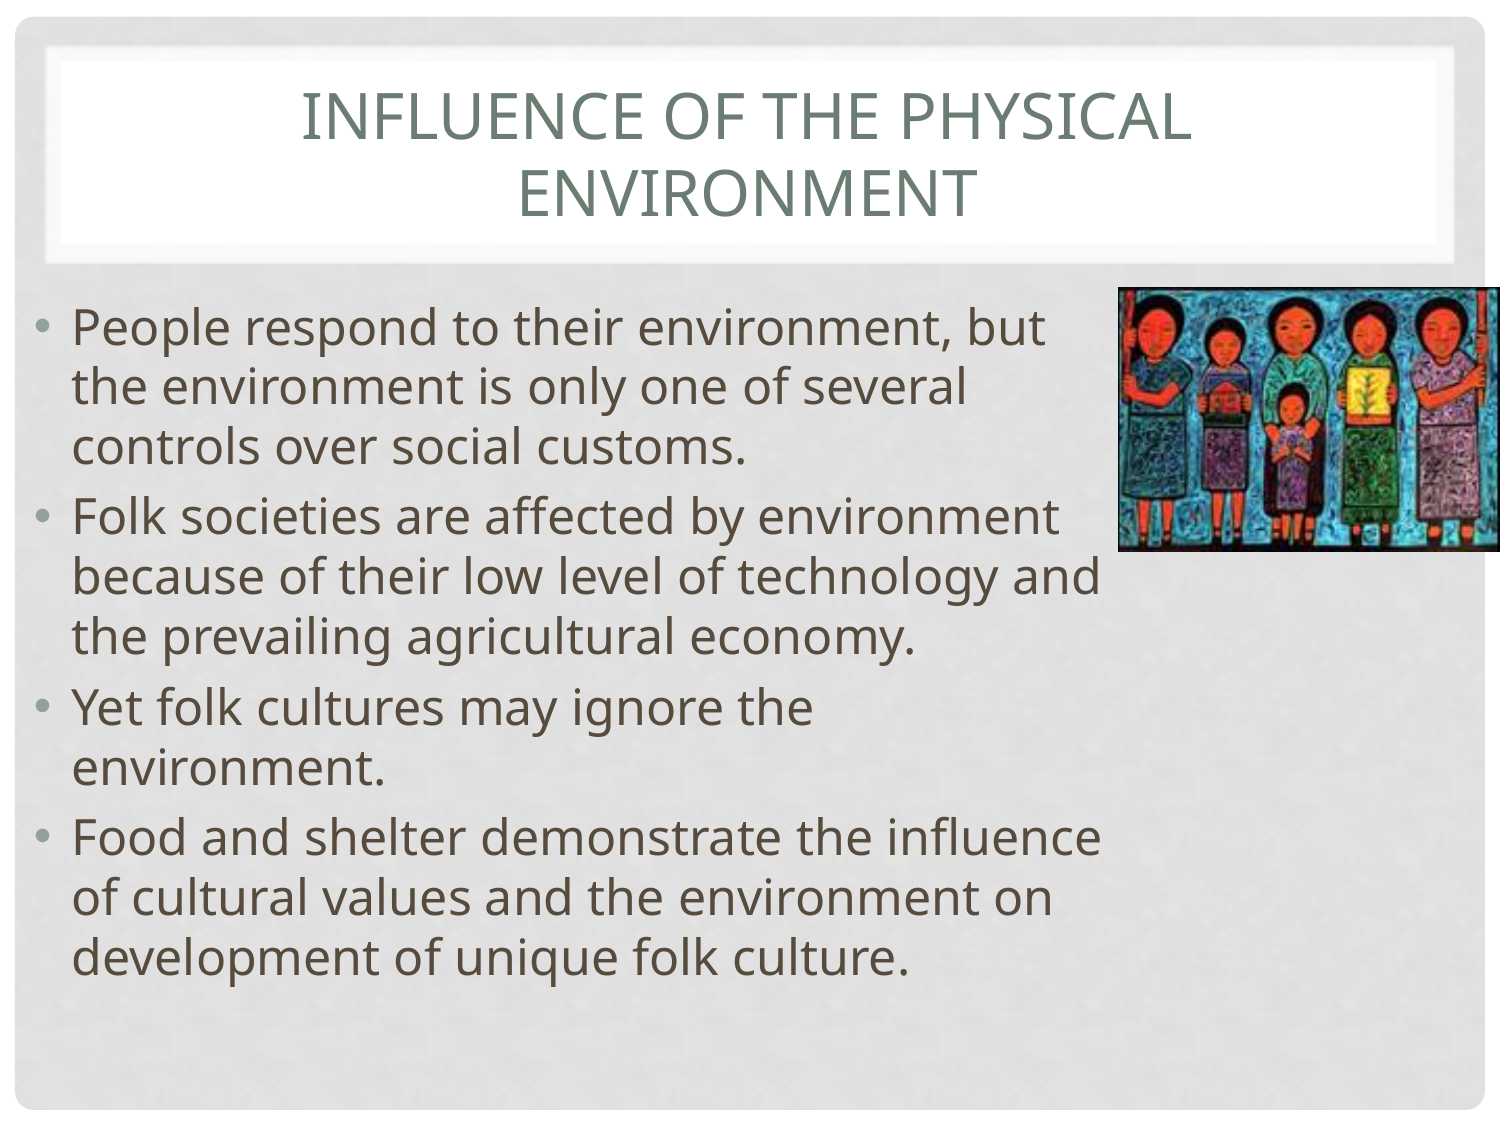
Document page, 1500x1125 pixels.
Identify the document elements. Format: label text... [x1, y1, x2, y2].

picture [1118, 287, 1500, 553]
list People respond to their environment, but the environment is only one of several controls over social customs. Folk societies are affected by environment because of their low level of technology and the prevailing agricultural economy. Yet folk cultures may ignore the environment. Food and shelter demonstrate the influence of cultural values and the environment on development of unique folk culture. [0, 287, 1119, 1125]
title Influence of the Physical Environment [69, 66, 1425, 238]
